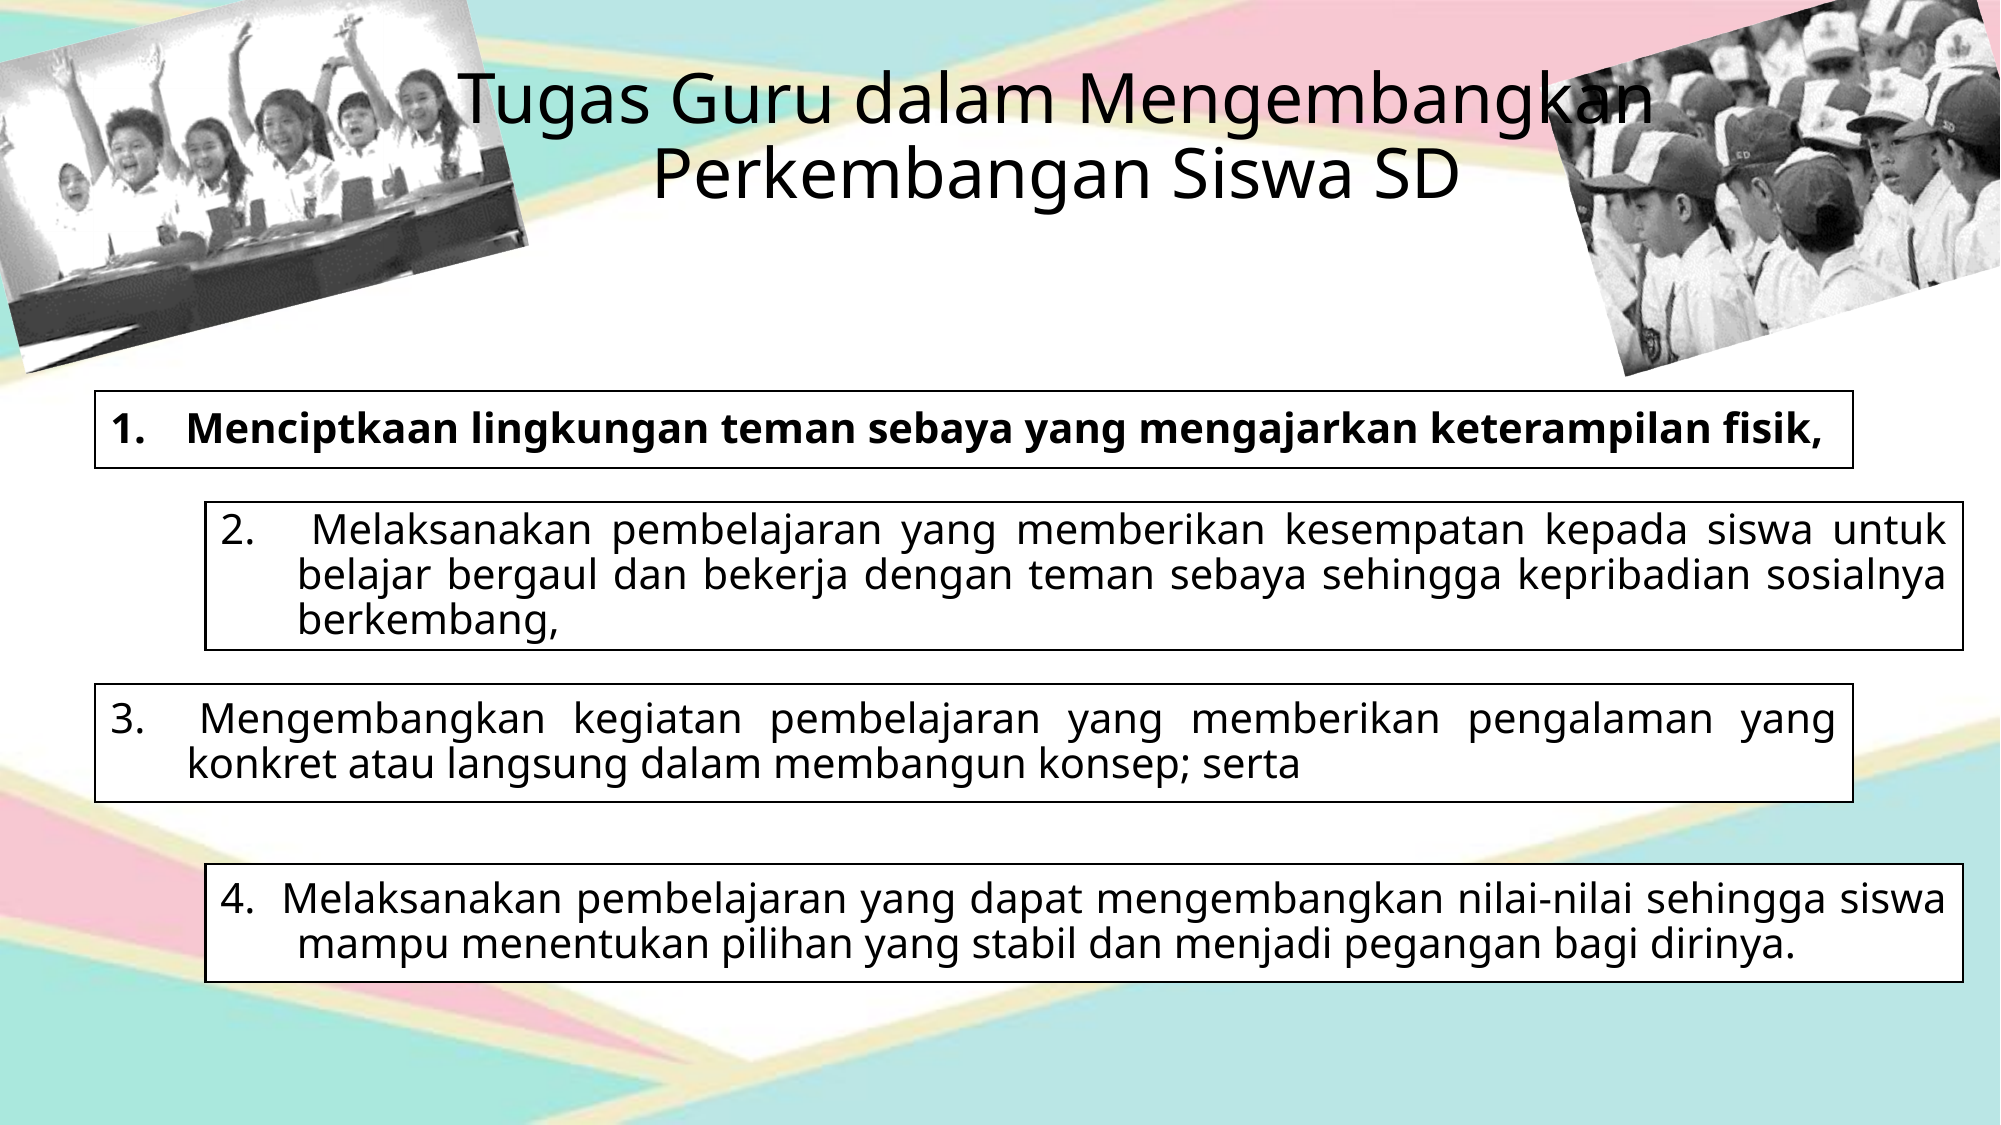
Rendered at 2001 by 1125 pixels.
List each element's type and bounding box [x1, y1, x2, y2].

picture [1573, 17, 2000, 320]
list [0, 0, 2000, 1125]
picture [0, 5, 499, 315]
